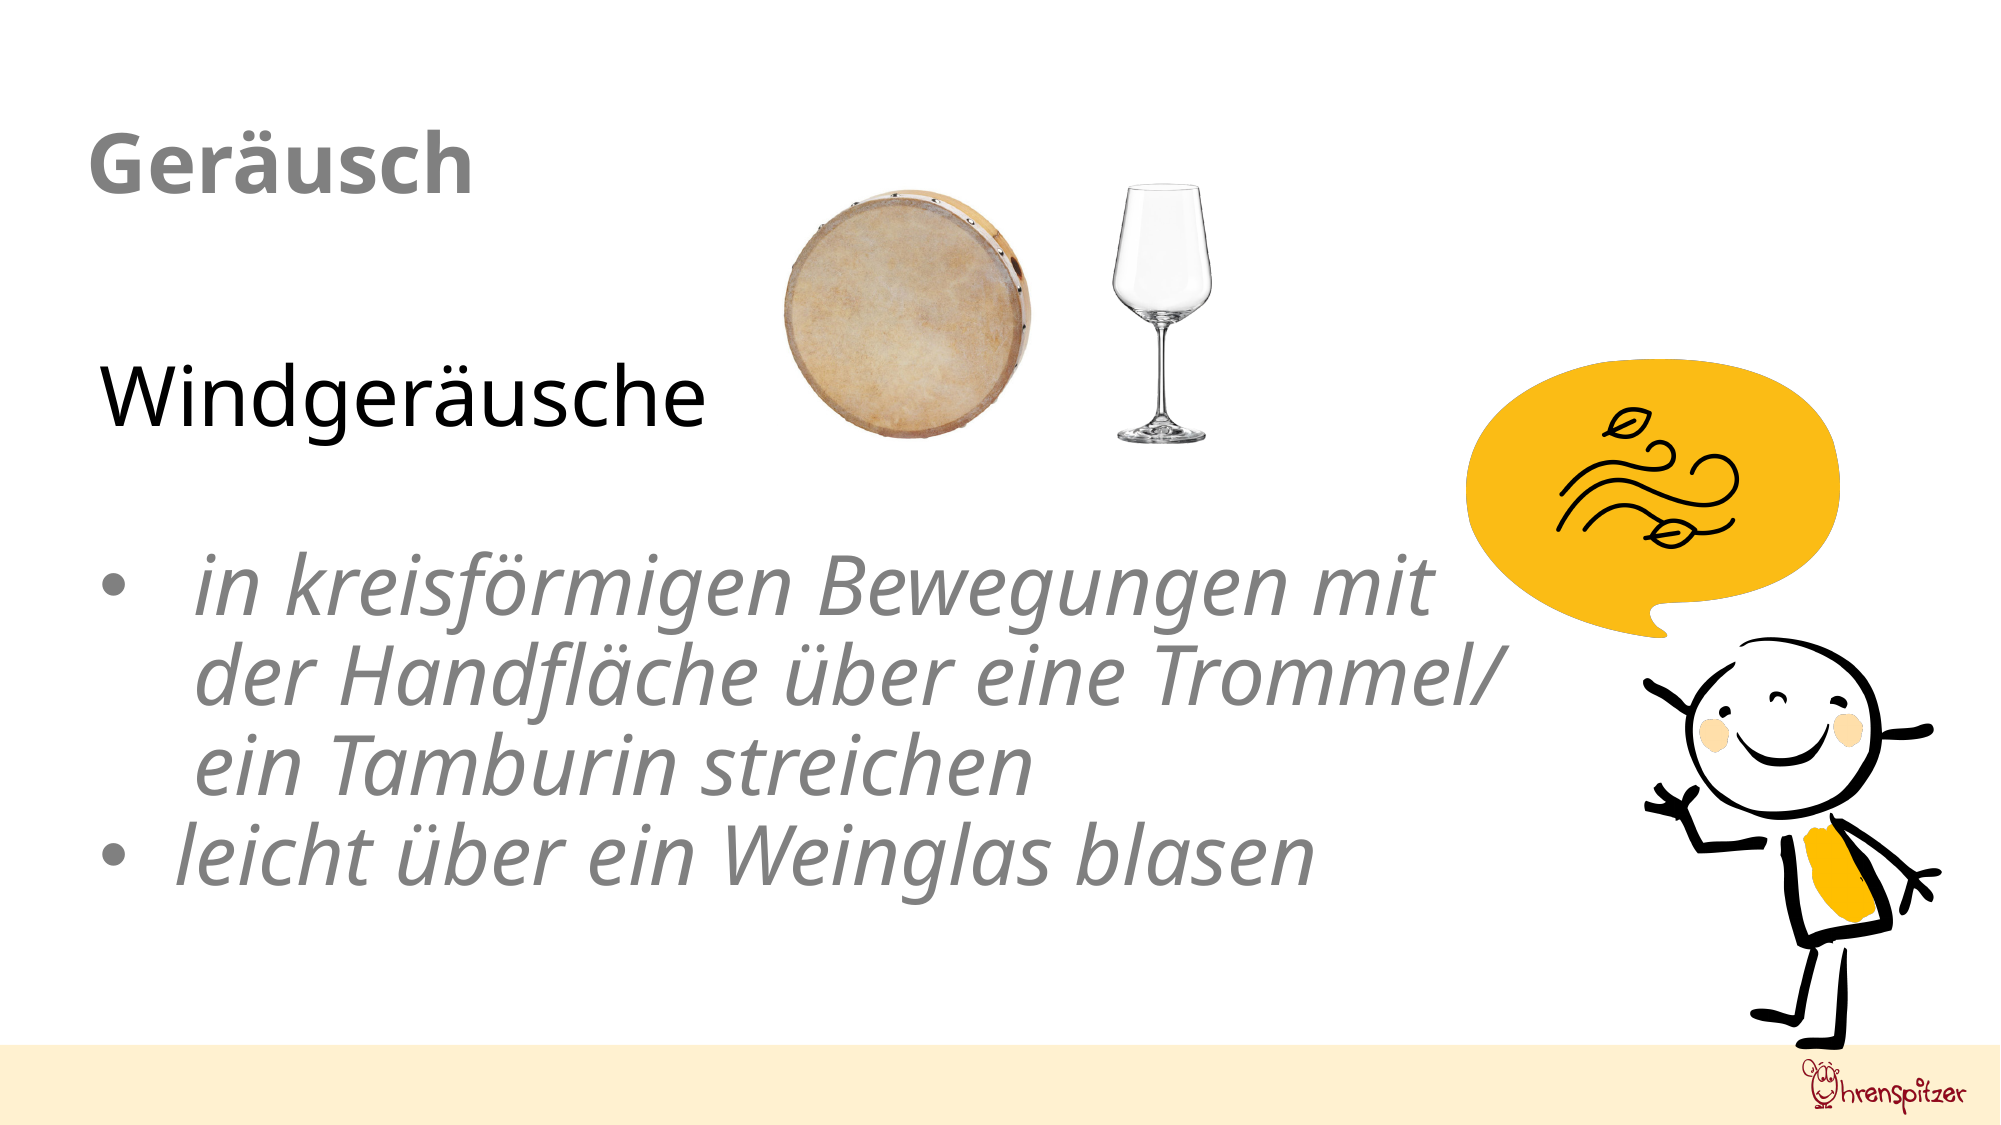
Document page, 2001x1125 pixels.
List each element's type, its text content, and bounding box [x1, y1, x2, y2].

text_box [71, 502, 1859, 638]
picture [1643, 637, 1942, 1050]
picture [1111, 182, 1212, 445]
picture [727, 182, 1084, 474]
text_box Geräusch [71, 83, 1467, 219]
picture [1466, 359, 1840, 590]
text_box Windgeräusche in kreisförmigen Bewegungen mit der Handfläche über eine Trommel/ ein Tamburin streichen leicht über ein Weinglas blasen [84, 883, 1871, 1020]
